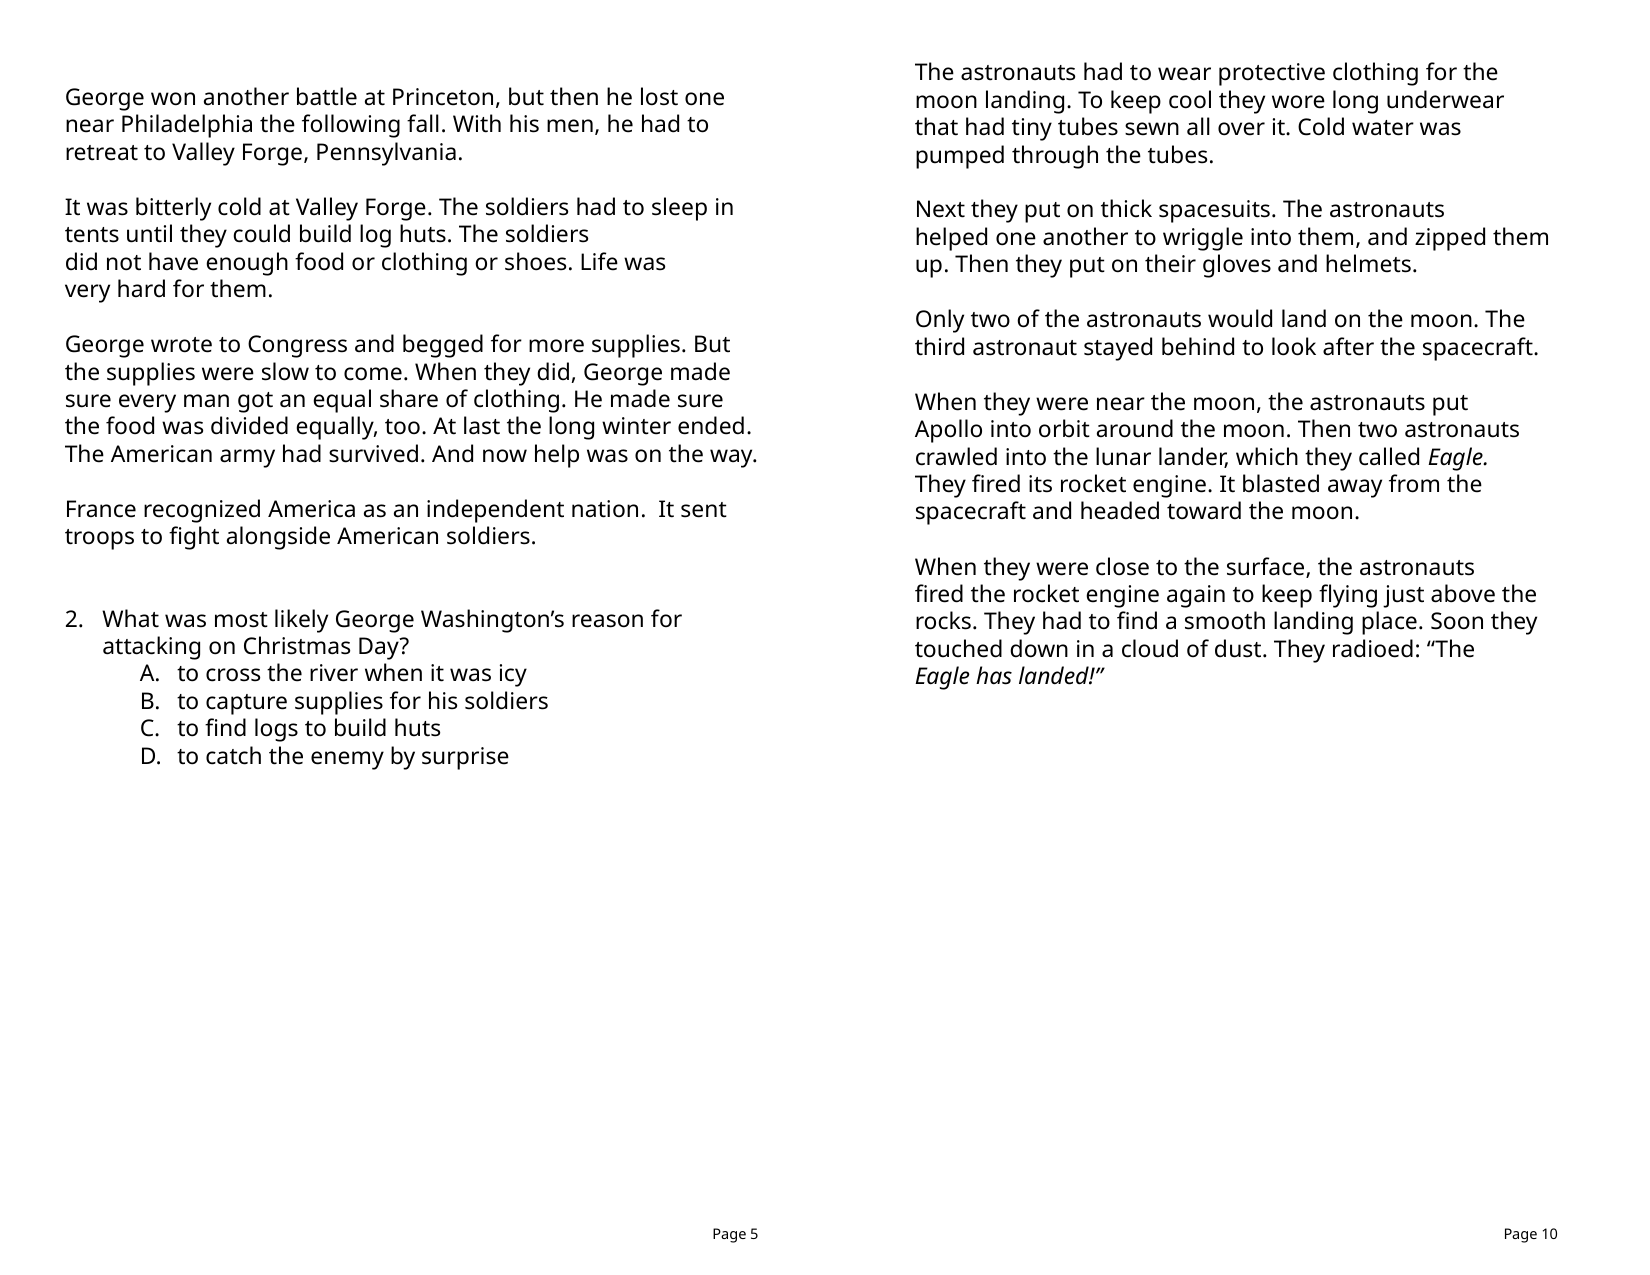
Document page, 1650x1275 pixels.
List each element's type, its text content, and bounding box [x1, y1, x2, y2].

text_box George won another battle at Princeton, but then he lost one near Philadelphia the following fall. With his men, he had to retreat to Valley Forge, Pennsylvania. It was bitterly cold at Valley Forge. The soldiers had to sleep in tents until they could build log huts. The soldiers did not have enough food or clothing or shoes. Life was very hard for them. George wrote to Congress and begged for more supplies. But the supplies were slow to come. When they did, George made sure every man got an equal share of clothing. He made sure the food was divided equally, too. At last the long winter ended. The American army had survived. And now help was on the way. France recognized America as an independent nation. It sent troops to fight alongside American soldiers. What was most likely George Washington’s reason for attacking on Christmas Day? to cross the river when it was icy to capture supplies for his soldiers to find logs to build huts to catch the enemy by surprise [50, 75, 775, 777]
text_box The astronauts had to wear protective clothing for the moon landing. To keep cool they wore long underwear that had tiny tubes sewn all over it. Cold water was pumped through the tubes. Next they put on thick spacesuits. The astronauts helped one another to wriggle into them, and zipped them up. Then they put on their gloves and helmets. Only two of the astronauts would land on the moon. The third astronaut stayed behind to look after the spacecraft. When they were near the moon, the astronauts put Apollo into orbit around the moon. Then two astronauts crawled into the lunar lander, which they called Eagle. They fired its rocket engine. It blasted away from the spacecraft and headed toward the moon. When they were close to the surface, the astronauts fired the rocket engine again to keep flying just above the rocks. They had to find a smooth landing place. Soon they touched down in a cloud of dust. They radioed: “The Eagle has landed!” [900, 50, 1600, 697]
text_box Page 5 [675, 1217, 778, 1256]
text_box Page 10 [1474, 1217, 1573, 1256]
